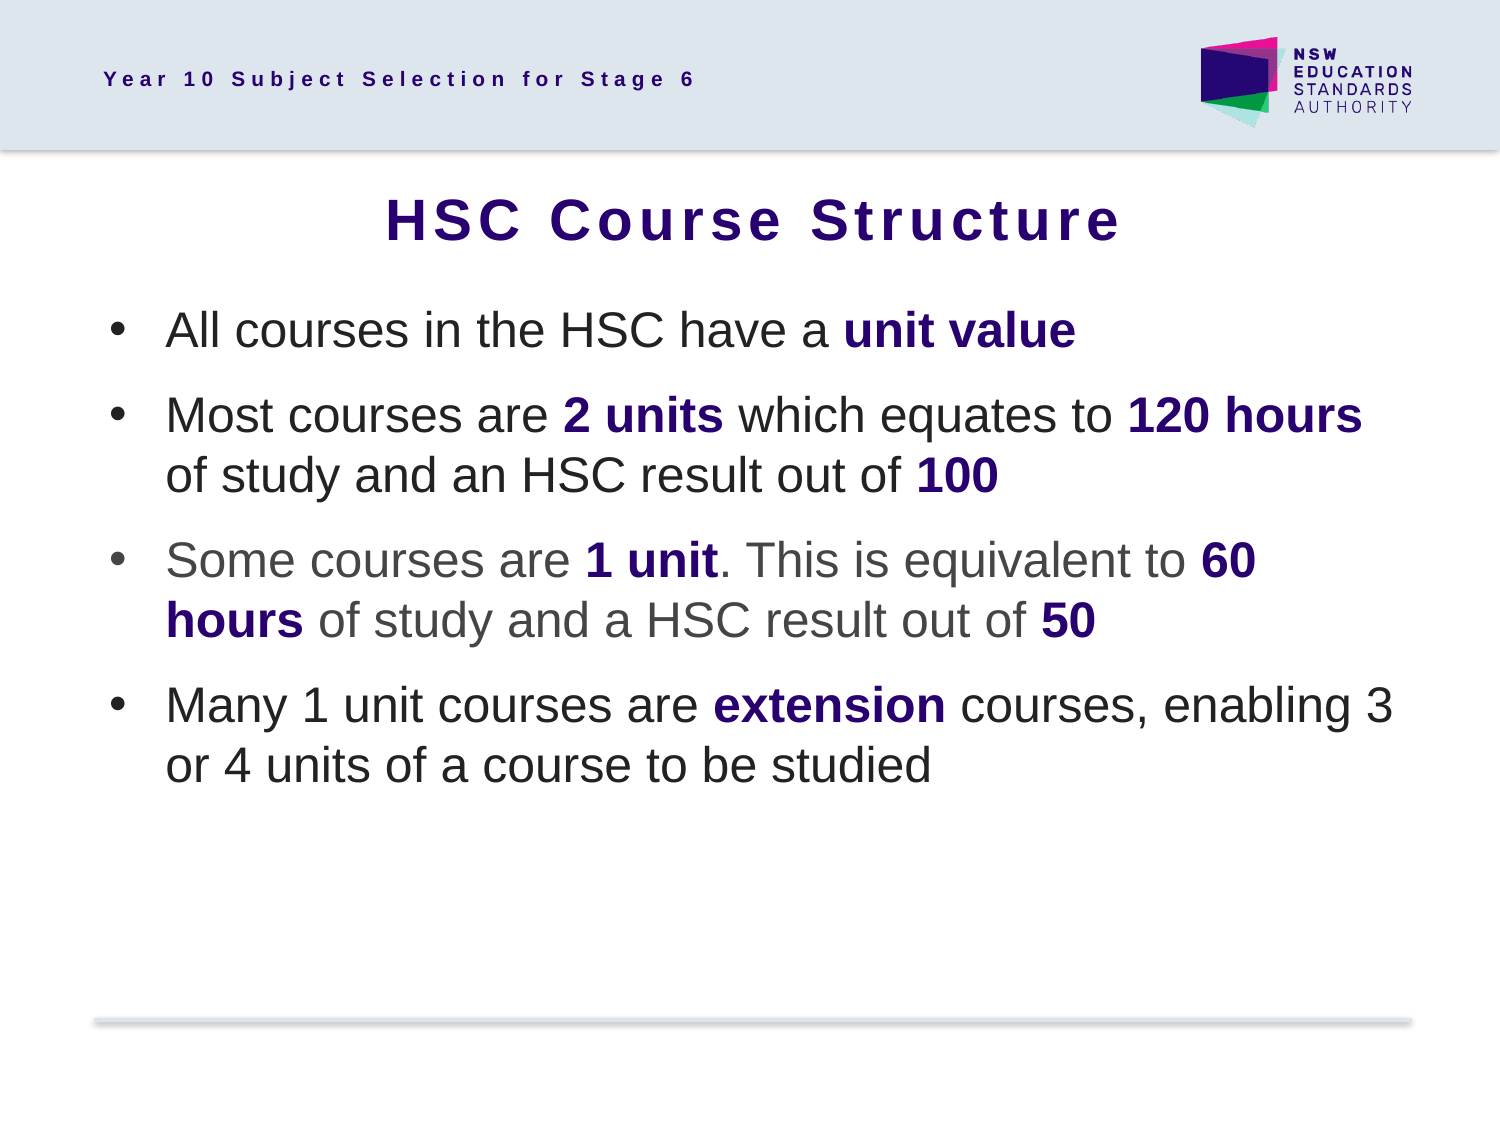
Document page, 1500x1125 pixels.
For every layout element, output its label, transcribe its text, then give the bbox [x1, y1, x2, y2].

list All courses in the HSC have a unit value Most courses are 2 units which equates to 120 hours of study and an HSC result out of 100 Some courses are 1 unit. This is equivalent to 60 hours of study and a HSC result out of 50 Many 1 unit courses are extension courses, enabling 3 or 4 units of a course to be studied [94, 290, 1412, 900]
list Year 10 Subject Selection for Stage 6 [88, 57, 1031, 107]
picture [1192, 29, 1418, 135]
list HSC Course Structure [88, 174, 1418, 269]
